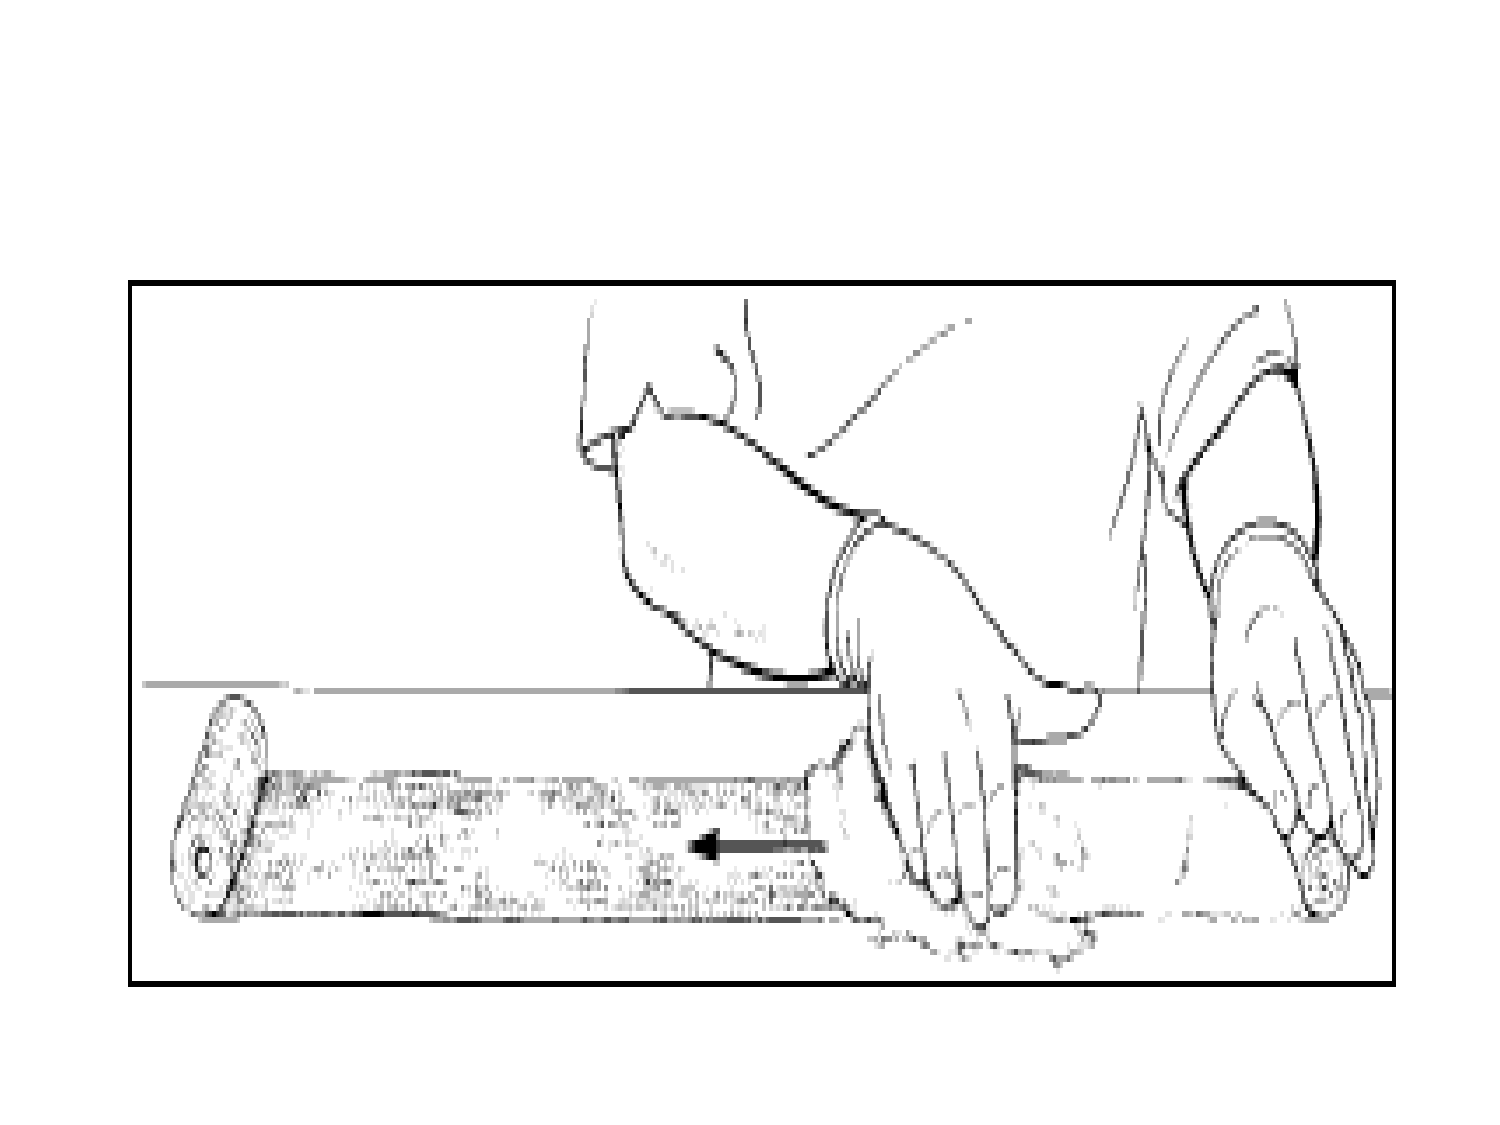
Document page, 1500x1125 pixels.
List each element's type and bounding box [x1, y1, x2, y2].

picture [124, 274, 1401, 1013]
